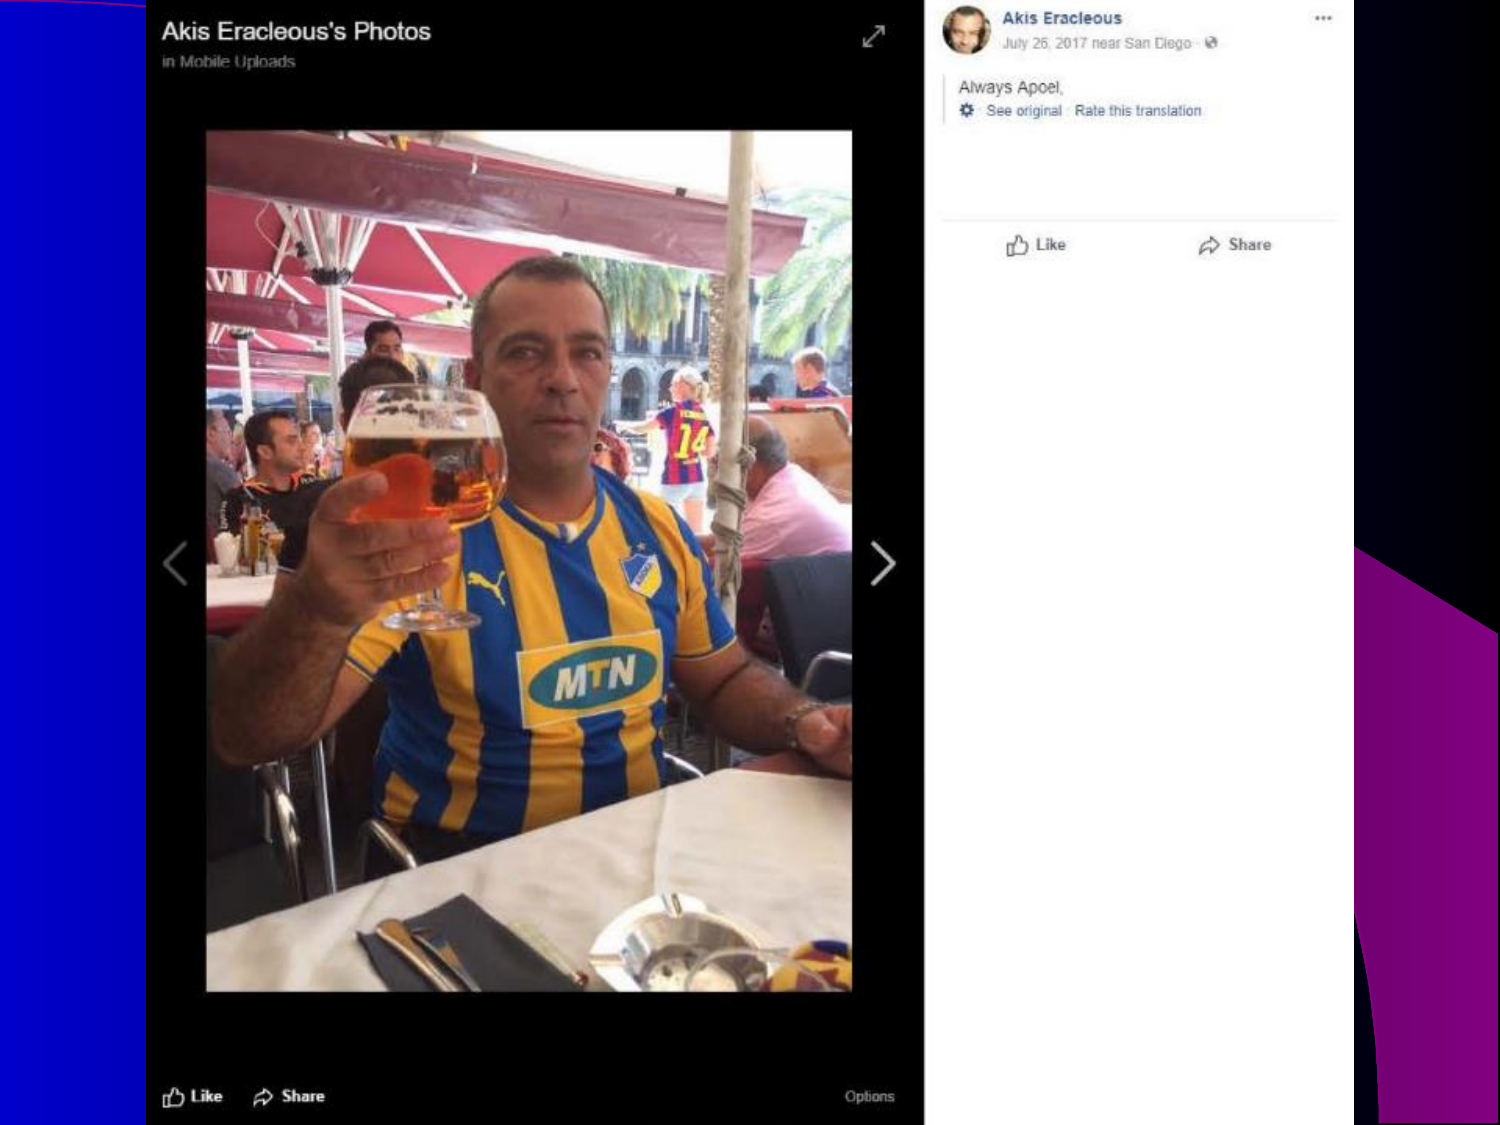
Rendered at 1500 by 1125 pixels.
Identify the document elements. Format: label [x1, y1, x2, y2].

picture [146, 0, 1354, 1125]
